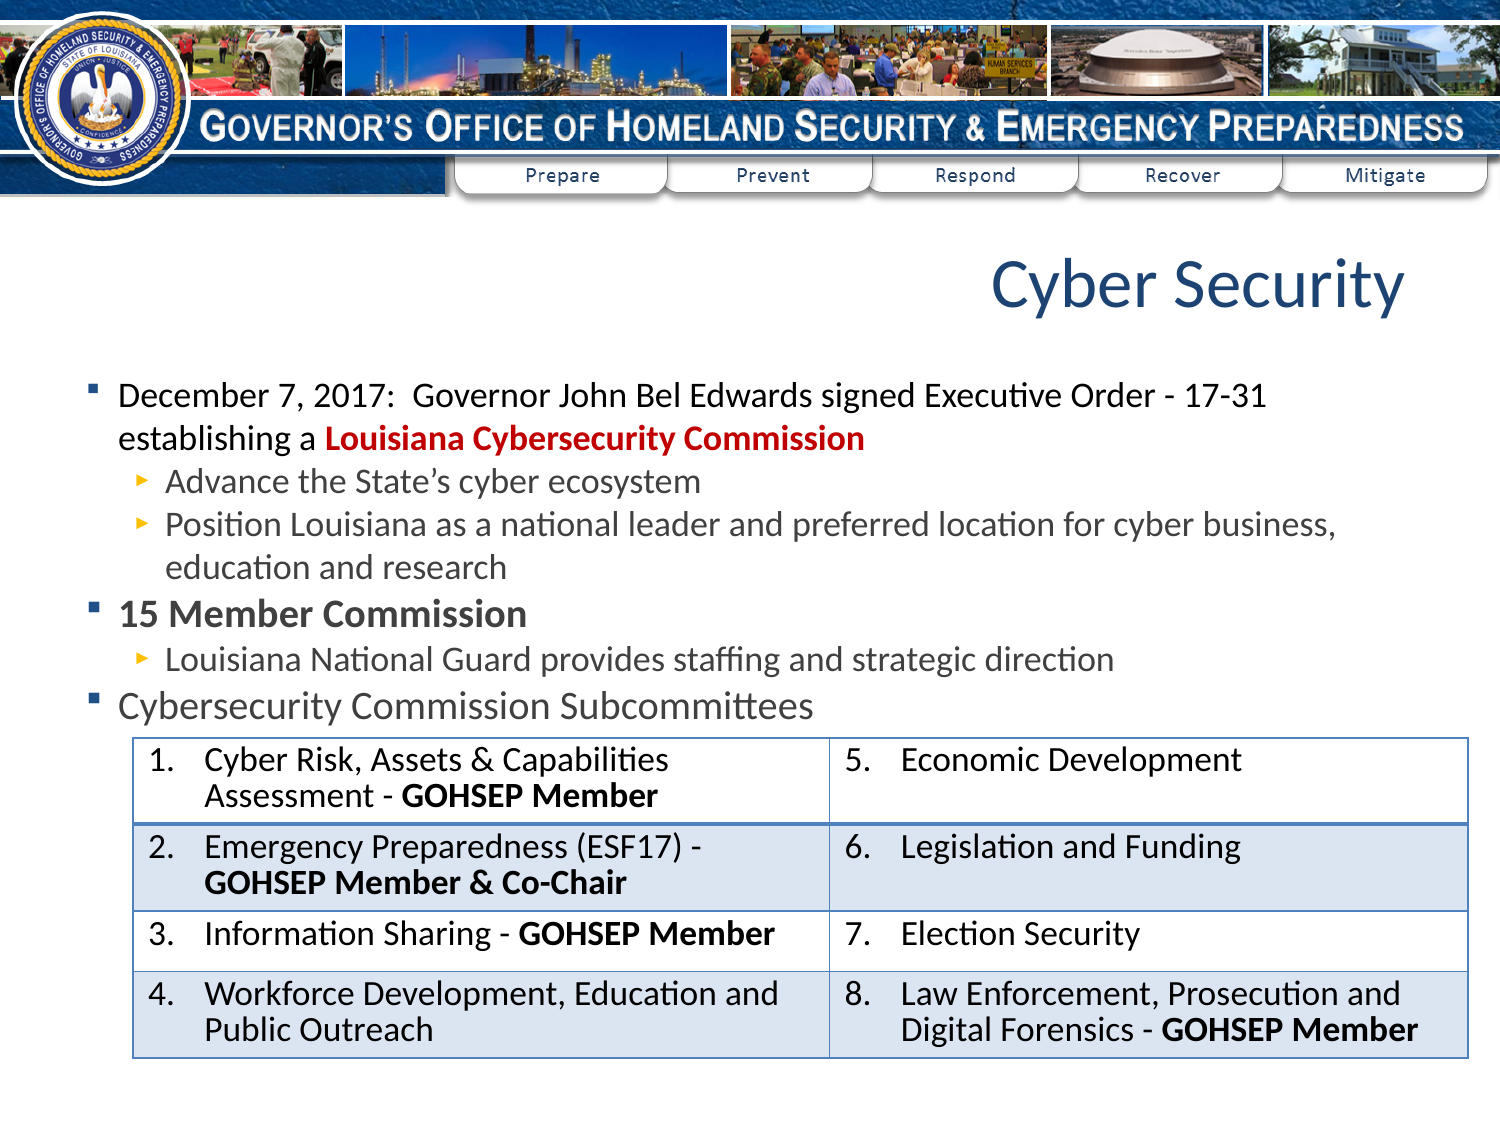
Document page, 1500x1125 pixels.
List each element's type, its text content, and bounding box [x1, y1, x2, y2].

text_box Cyber Security [18, 222, 1421, 336]
table_header Cyber Risk, Assets & Capabilities Assessment - GOHSEP Member [134, 739, 829, 822]
picture [0, 0, 1500, 207]
table_cell Legislation and Funding [830, 826, 1467, 910]
table_cell Workforce Development, Education and Public Outreach [134, 972, 829, 1057]
table_header Economic Development [830, 739, 1467, 822]
table_cell Emergency Preparedness (ESF17) -GOHSEP Member & Co-Chair [134, 826, 829, 910]
table_cell Law Enforcement, Prosecution and Digital Forensics - GOHSEP Member [830, 972, 1467, 1057]
table_cell Information Sharing - GOHSEP Member [134, 912, 829, 971]
list December 7, 2017: Governor John Bel Edwards signed Executive Order - 17-31 establishing a Louisiana Cybersecurity Commission Advance the State’s cyber ecosystem Position Louisiana as a national leader and preferred location for cyber business, education and research 15 Member Commission Louisiana National Guard provides staffing and strategic direction Cybersecurity Commission Subcommittees [70, 364, 1421, 738]
table_cell Election Security [830, 912, 1467, 971]
